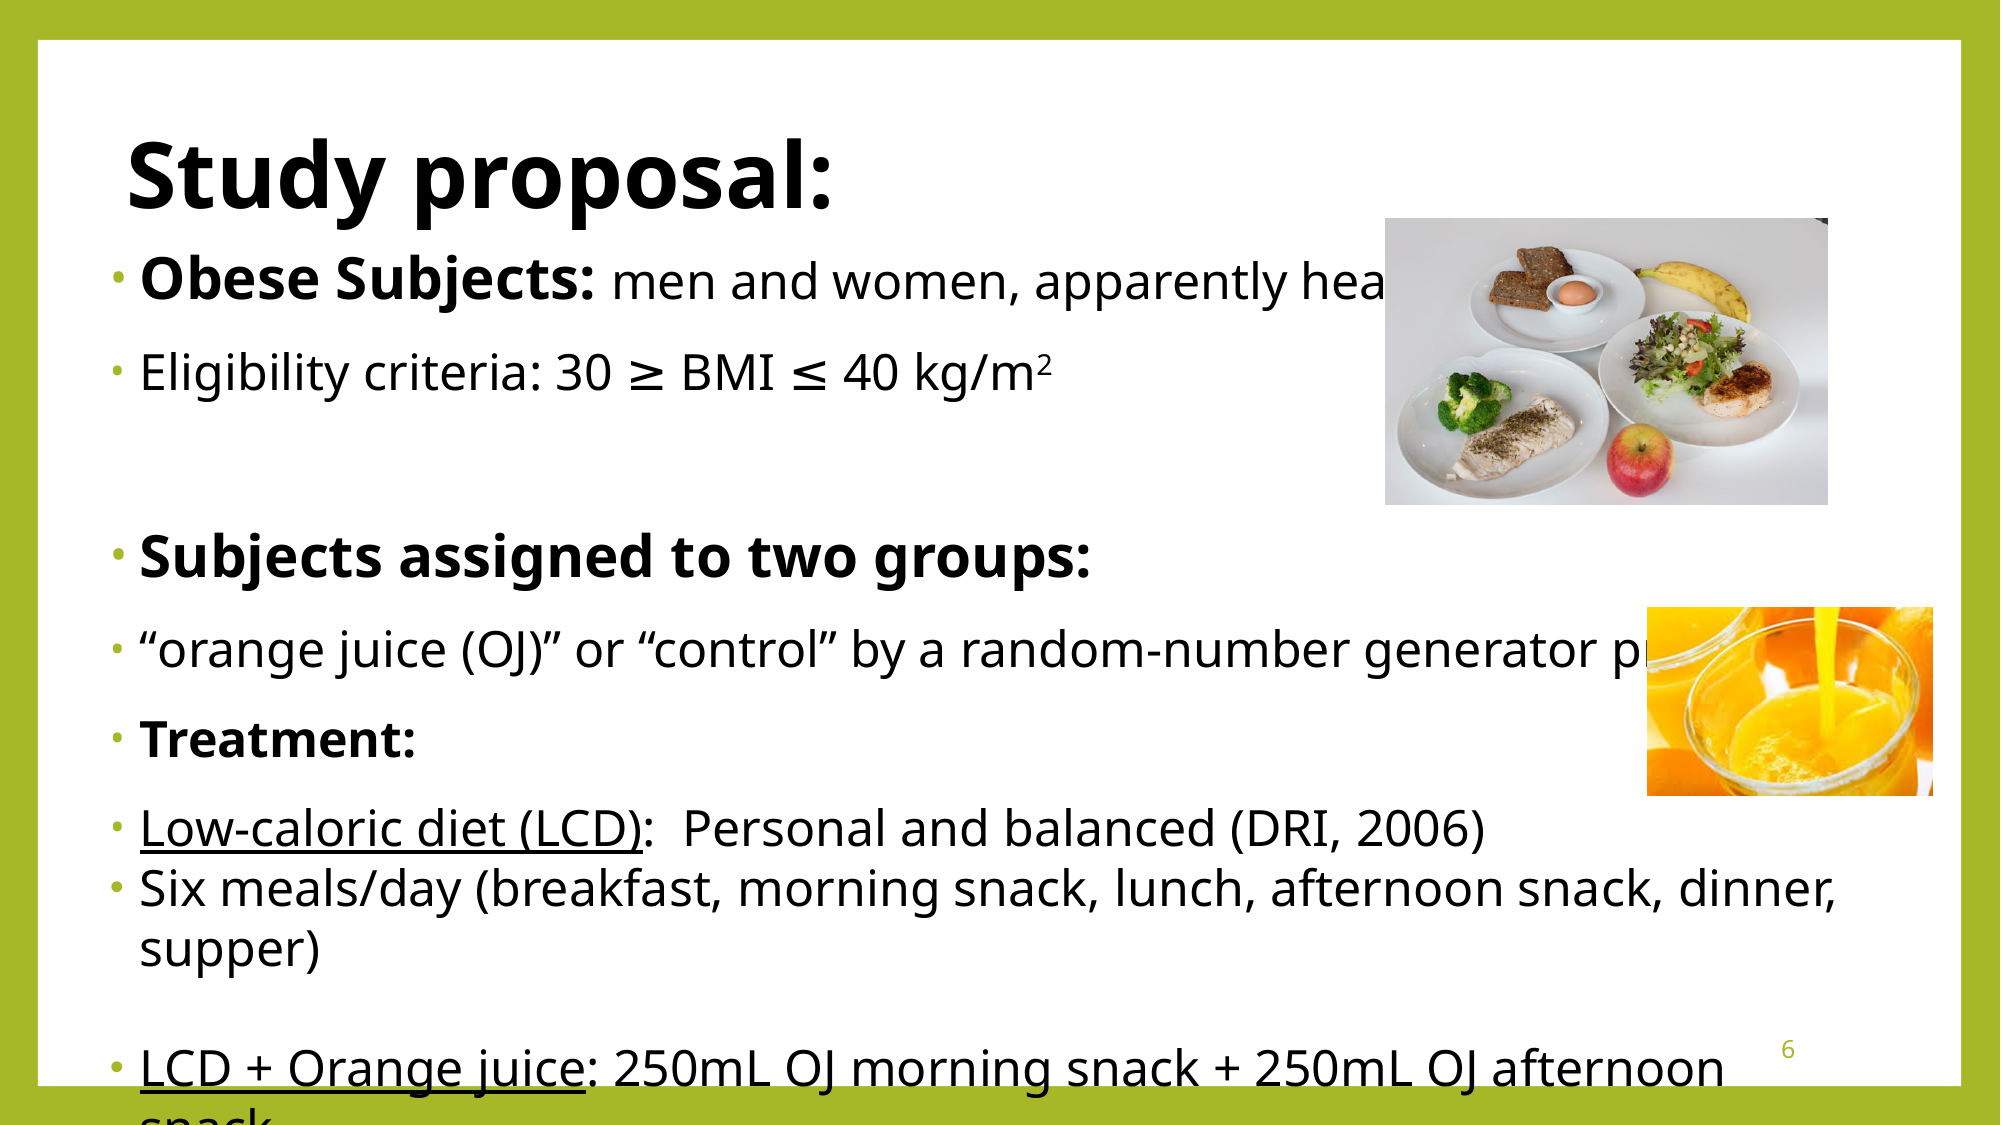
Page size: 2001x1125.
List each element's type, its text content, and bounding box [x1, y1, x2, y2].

picture [1384, 218, 1829, 506]
slide_number 6 [1530, 1020, 1811, 1081]
picture [1647, 607, 1933, 797]
title Study proposal: [111, 89, 1489, 233]
list Obese Subjects: men and women, apparently healthy Eligibility criteria: 30 ≥ BMI ≤ 40 kg/m2 Subjects assigned to two groups: “orange juice (OJ)” or “control” by a random-number generator program. Treatment: Low-caloric diet (LCD): Personal and balanced (DRI, 2006) Six meals/day (breakfast, morning snack, lunch, afternoon snack, dinner, supper) LCD + Orange juice: 250mL OJ morning snack + 250mL OJ afternoon snack [87, 233, 1863, 1045]
